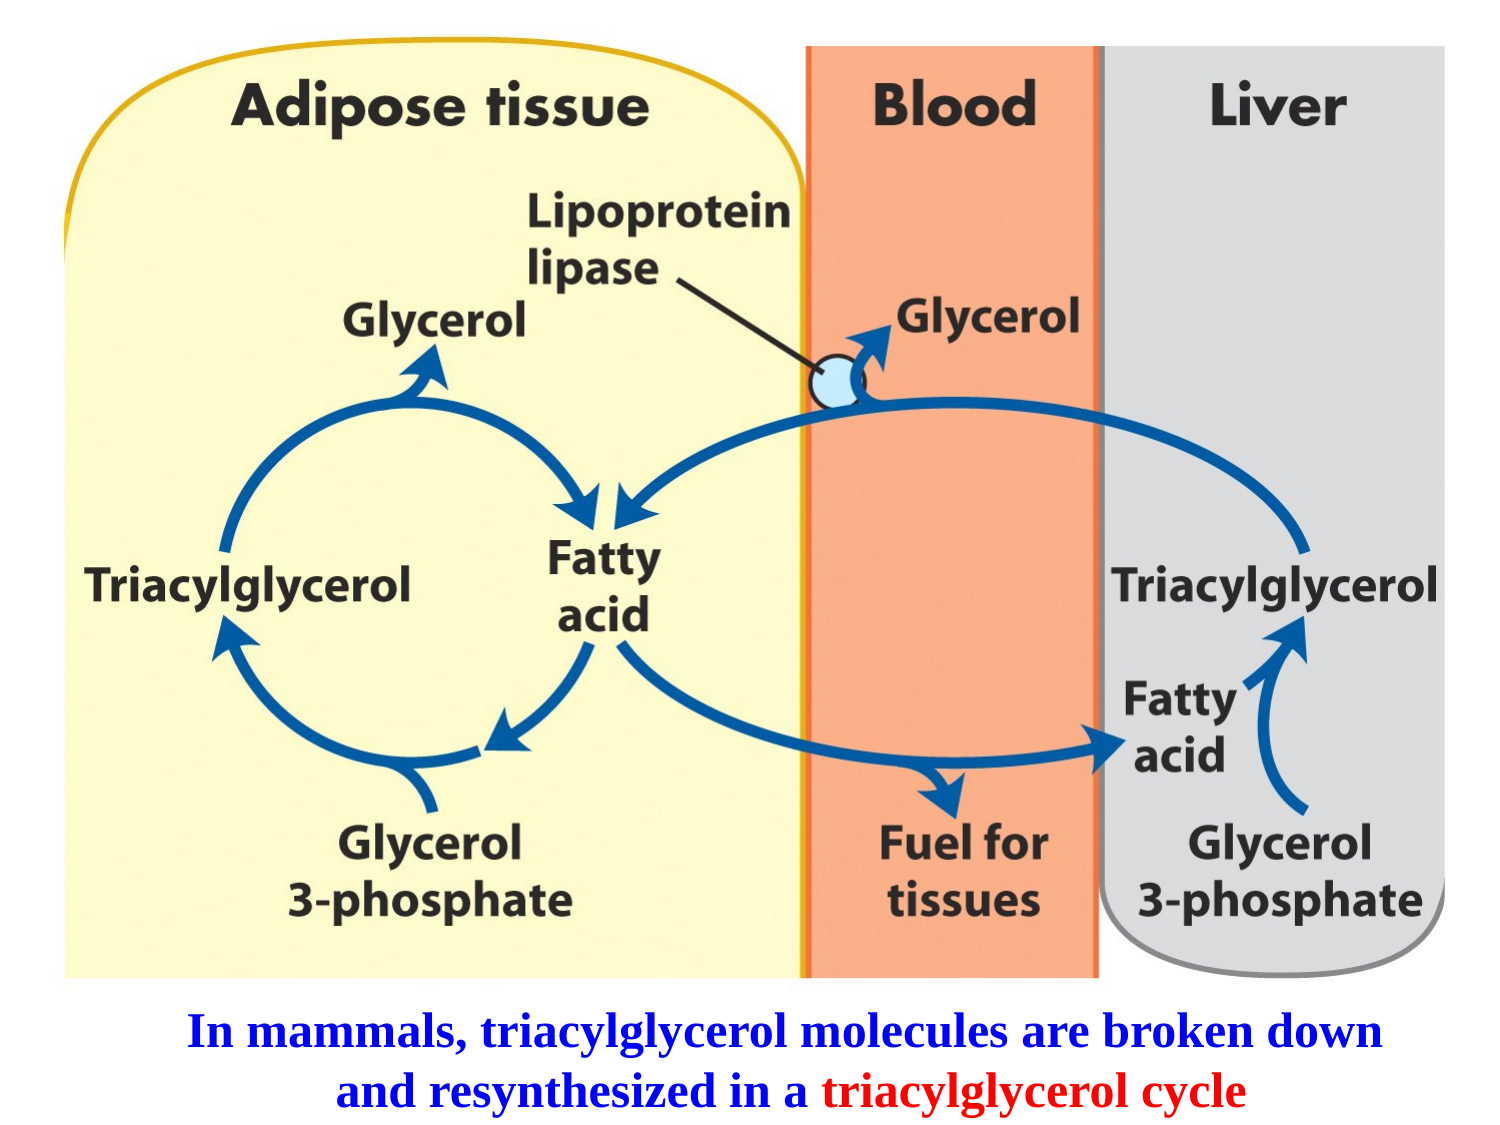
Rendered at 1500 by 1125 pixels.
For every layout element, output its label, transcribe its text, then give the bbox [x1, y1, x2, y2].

picture [52, 30, 1454, 992]
text_box In mammals, triacylglycerol molecules are broken down and resynthesized in a triacylglycerol cycle [171, 1000, 1412, 1125]
